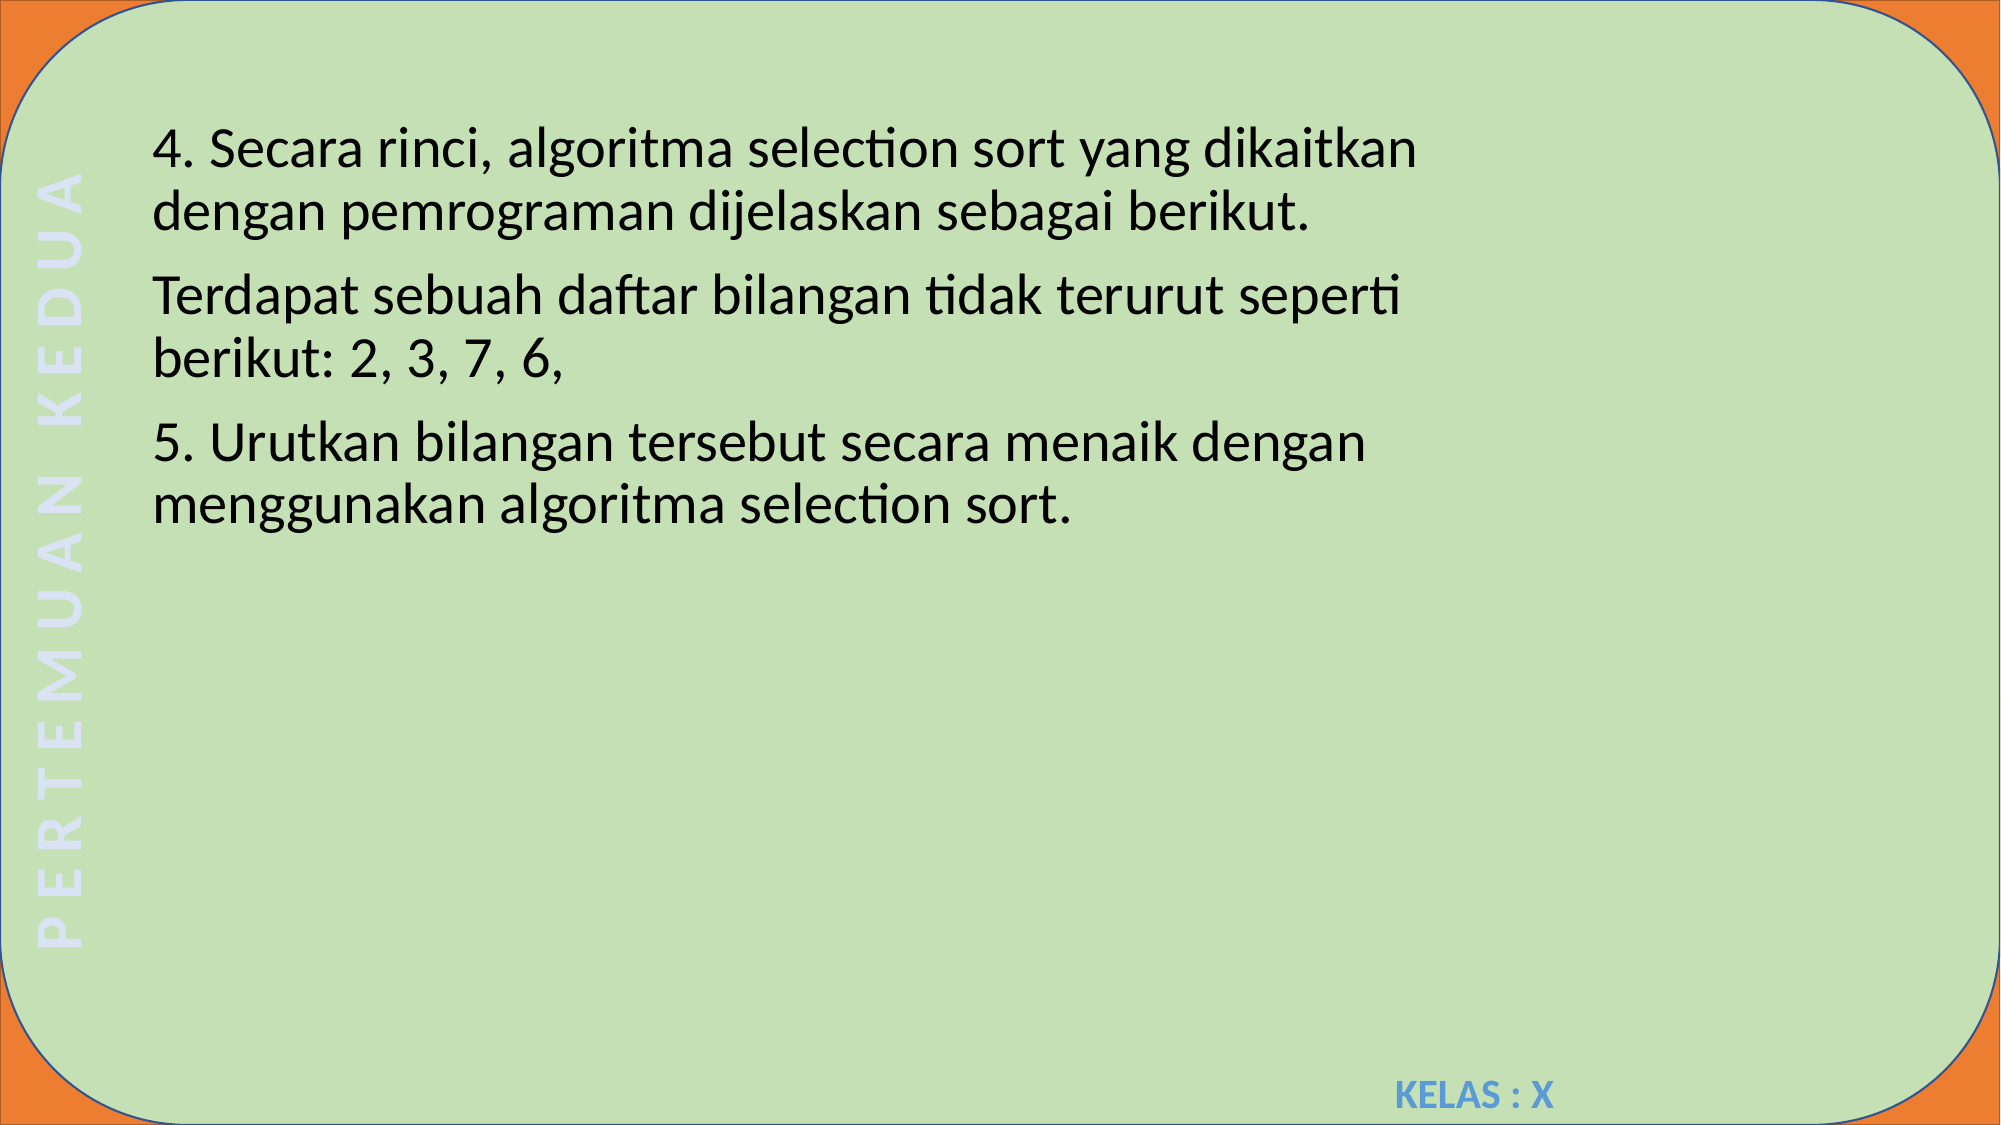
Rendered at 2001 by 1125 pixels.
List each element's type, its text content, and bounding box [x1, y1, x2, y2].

list 4. Secara rinci, algoritma selection sort yang dikaitkan dengan pemrograman dijelaskan sebagai berikut. Terdapat sebuah daftar bilangan tidak terurut seperti berikut: 2, 3, 7, 6, 5. Urutkan bilangan tersebut secara menaik dengan menggunakan algoritma selection sort. [137, 109, 1582, 769]
